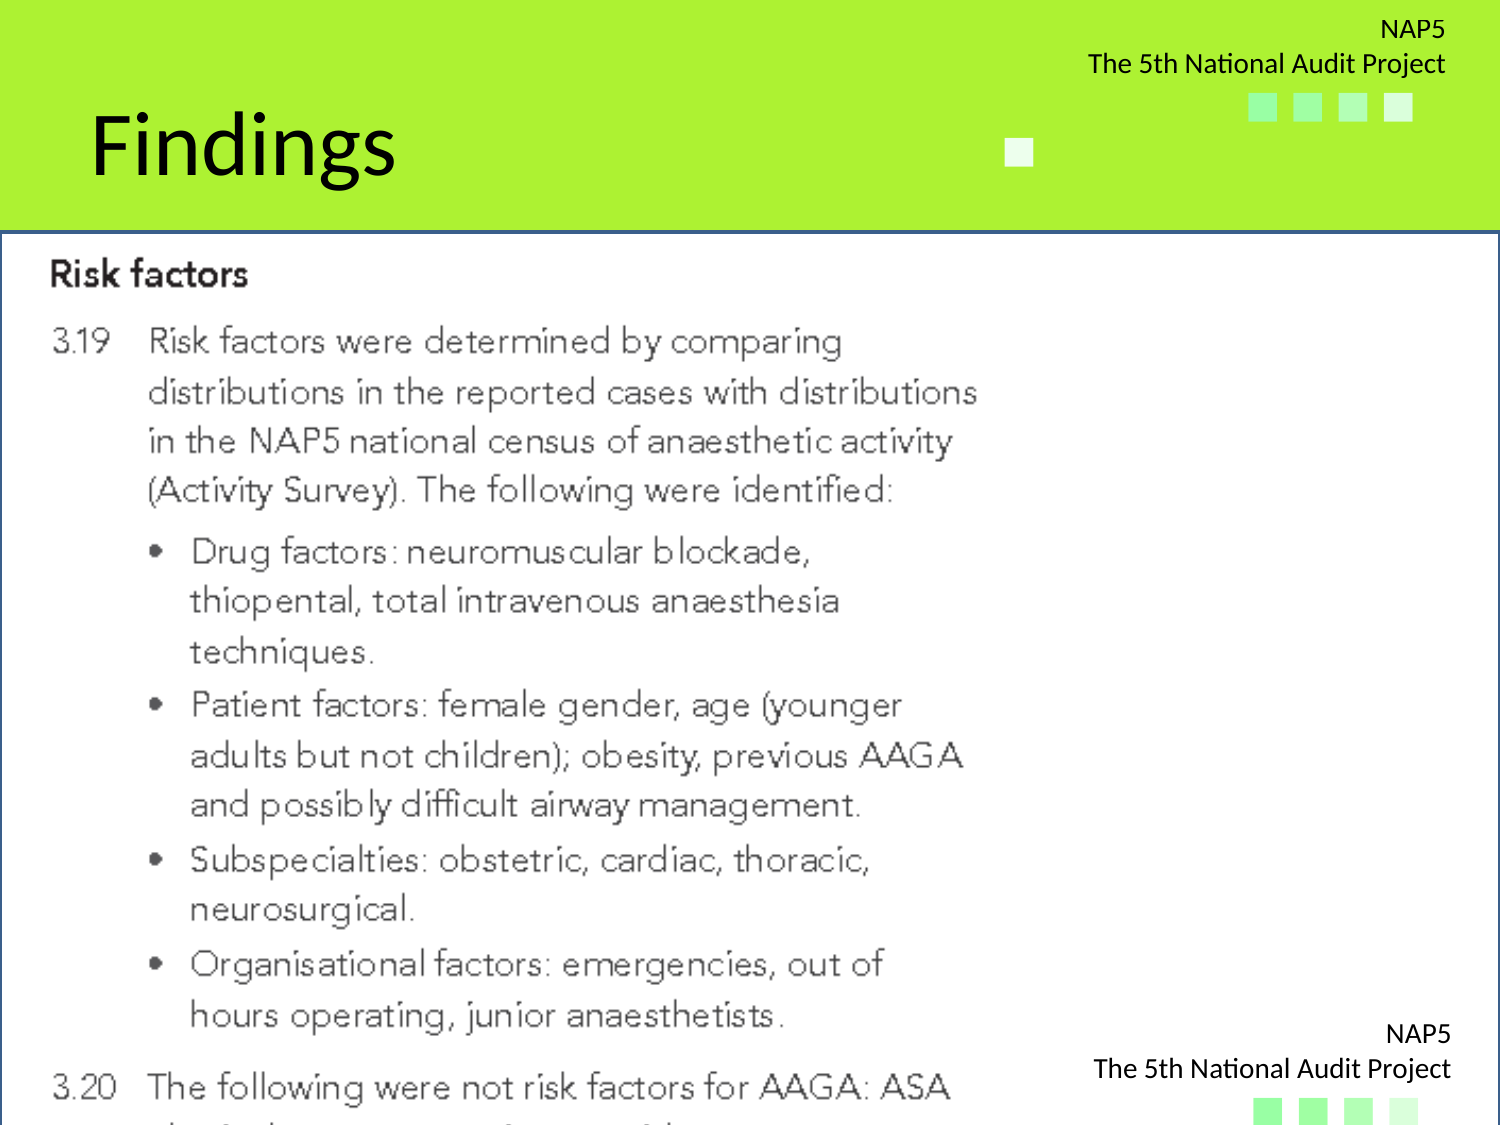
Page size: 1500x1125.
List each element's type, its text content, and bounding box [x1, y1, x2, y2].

title Findings [75, 45, 1425, 233]
picture [29, 243, 1054, 1125]
